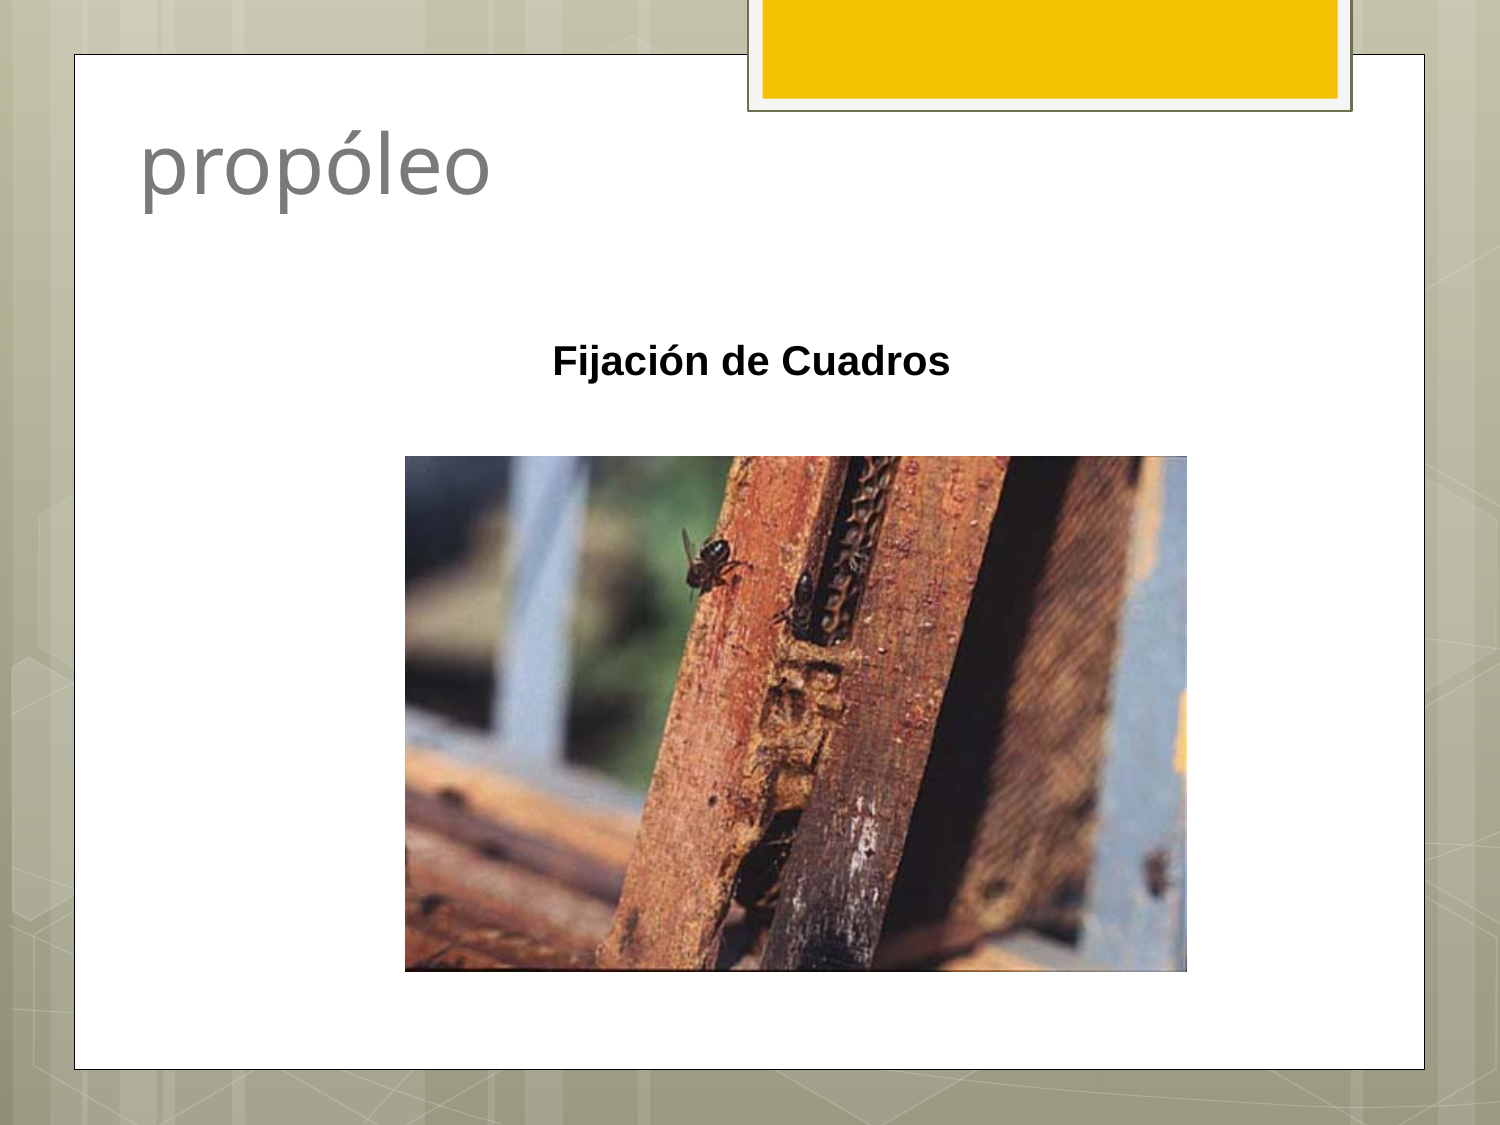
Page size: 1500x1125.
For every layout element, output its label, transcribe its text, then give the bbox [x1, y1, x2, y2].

picture [405, 455, 1188, 973]
text_box Fijación de Cuadros [537, 326, 1034, 392]
title propóleo [123, 31, 1399, 219]
